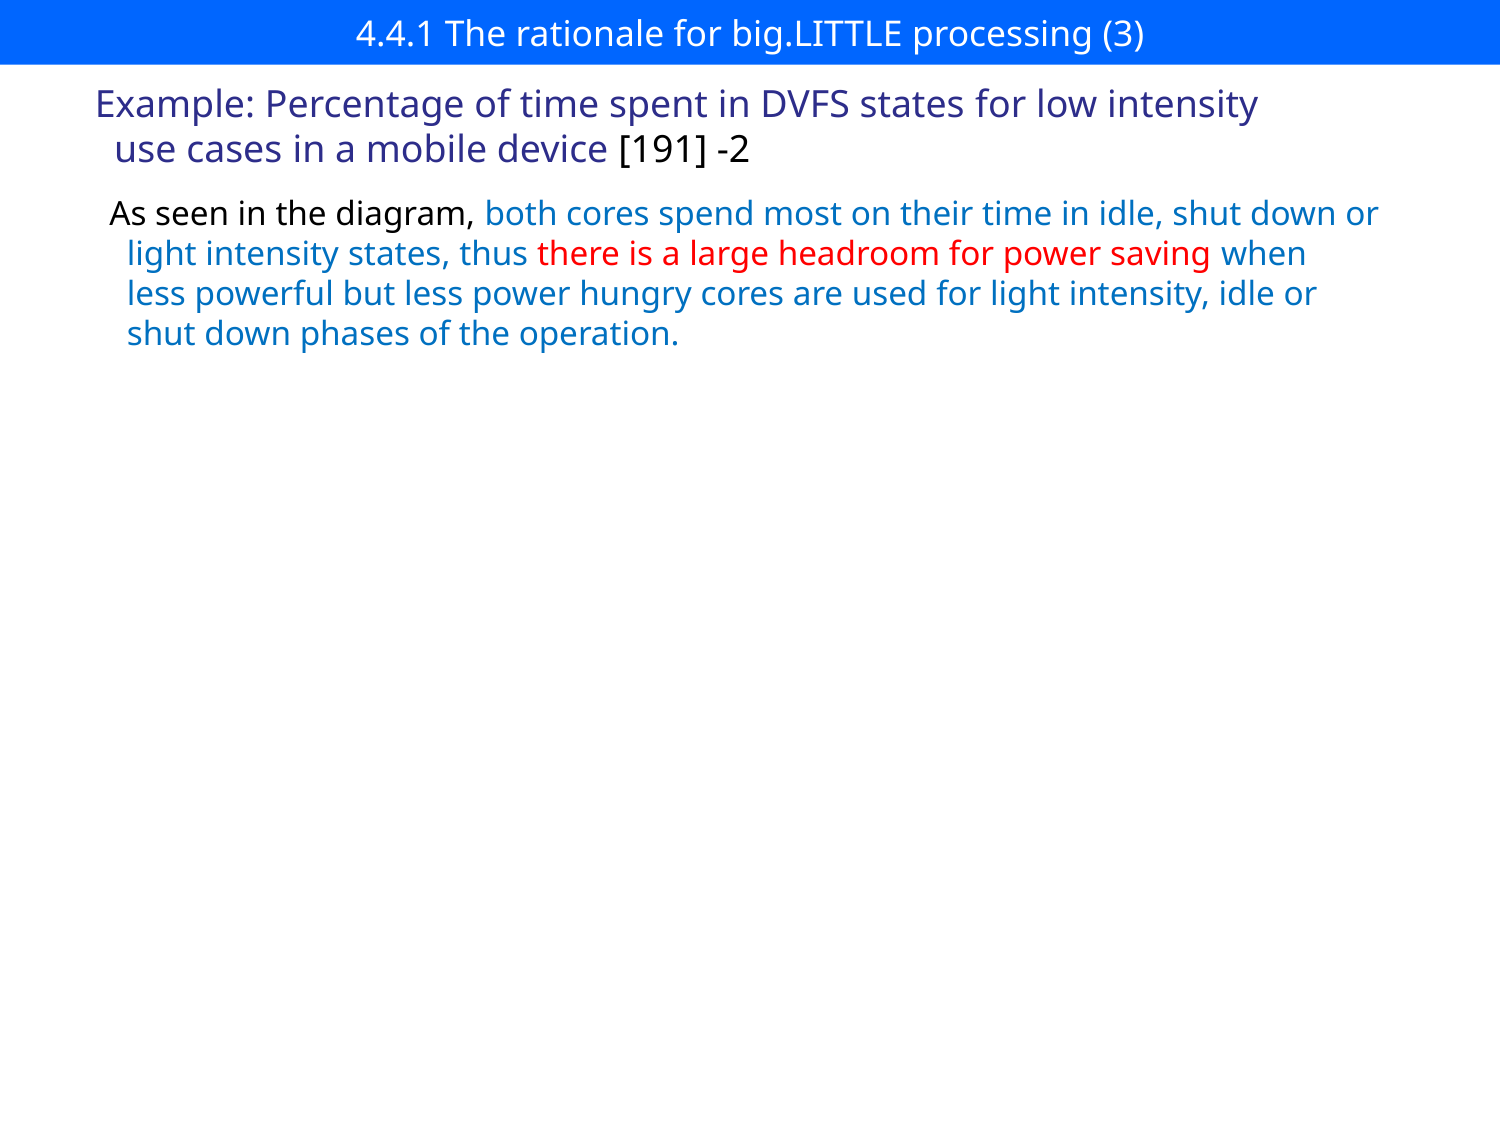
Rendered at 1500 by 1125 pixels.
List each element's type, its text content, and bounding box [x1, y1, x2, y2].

text_box Example: Percentage of time spent in DVFS states for low intensity use cases in a mobile device [191] -2 [79, 72, 1274, 177]
text_box As seen in the diagram, both cores spend most on their time in idle, shut down or light intensity states, thus there is a large headroom for power saving when less powerful but less power hungry cores are used for light intensity, idle or shut down phases of the operation. [94, 184, 1396, 360]
title 4.4.1 The rationale for big.LITTLE processing (3) [0, 0, 1500, 65]
